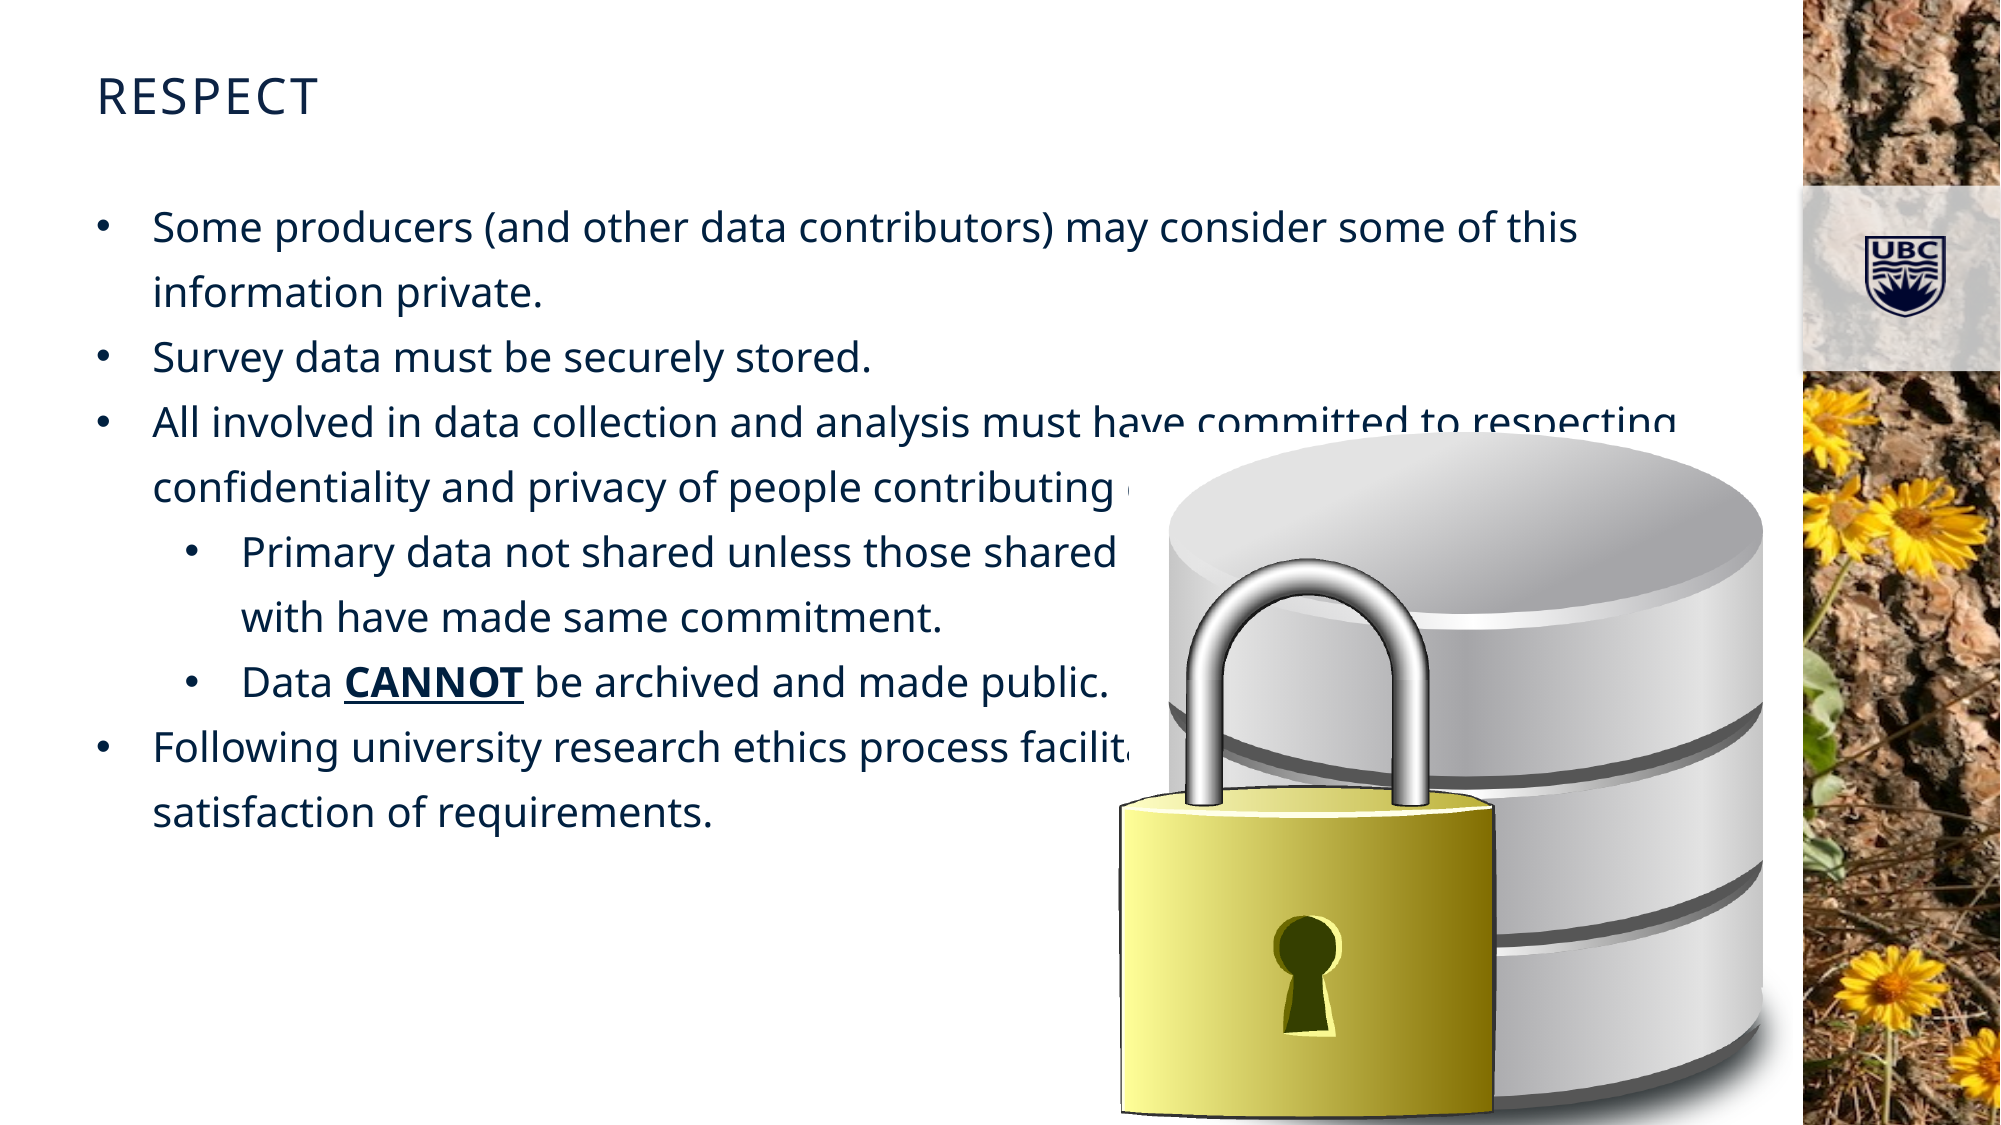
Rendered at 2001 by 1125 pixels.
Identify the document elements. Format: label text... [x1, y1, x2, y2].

list Some producers (and other data contributors) may consider some of this information private. Survey data must be securely stored. All involved in data collection and analysis must have committed to respecting confidentiality and privacy of people contributing data. Primary data not shared unless those shared with have made same commitment. Data CANNOT be archived and made public. Following university research ethics process facilitates satisfaction of requirements. [96, 185, 1772, 1071]
picture [1865, 236, 1946, 318]
picture [1117, 432, 1793, 1125]
picture [1803, 0, 2000, 185]
picture [1803, 372, 2000, 1125]
list RESPECT [96, 51, 1772, 154]
